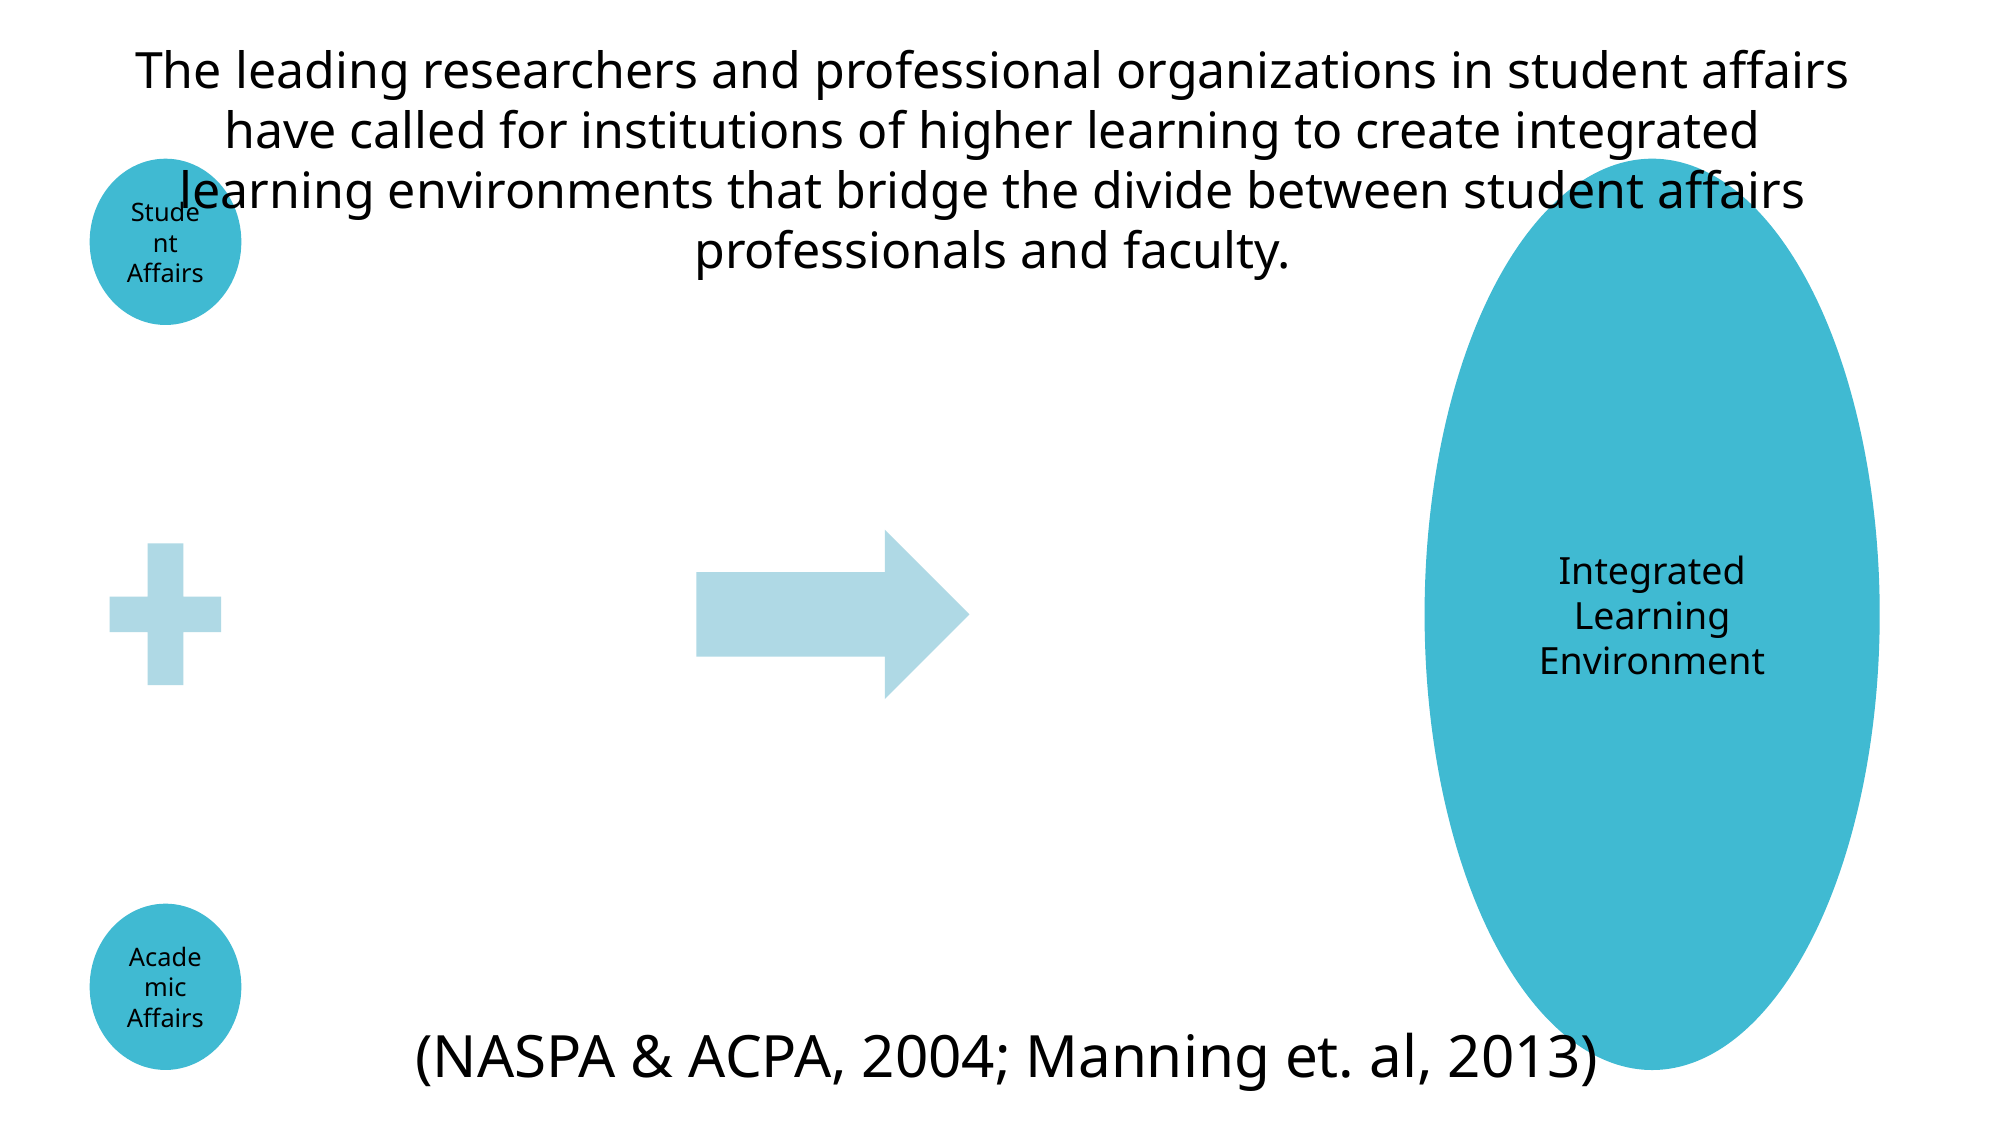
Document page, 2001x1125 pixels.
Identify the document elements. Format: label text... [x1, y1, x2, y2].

text_box The leading researchers and professional organizations in student affairs have called for institutions of higher learning to create integrated learning environments that bridge the divide between student affairs professionals and faculty. [105, 30, 1881, 346]
text_box (NASPA & ACPA, 2004; Manning et. al, 2013) [390, 1071, 1624, 1097]
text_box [89, 158, 1880, 1071]
